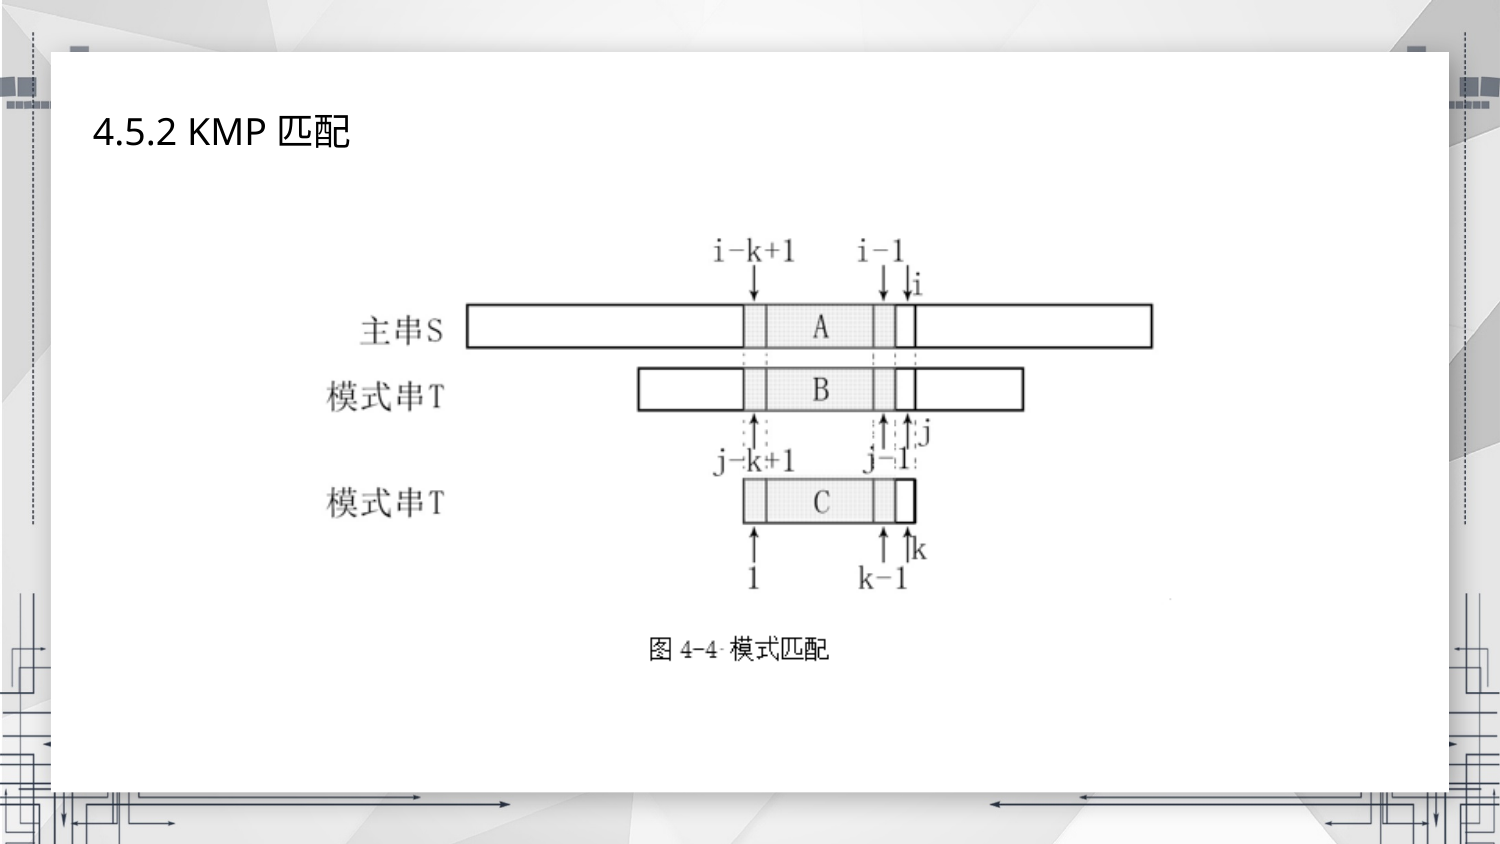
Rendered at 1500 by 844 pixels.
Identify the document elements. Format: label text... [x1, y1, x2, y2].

text_box 4.5.2 KMP匹配 [78, 78, 1357, 161]
picture [0, 0, 1500, 844]
